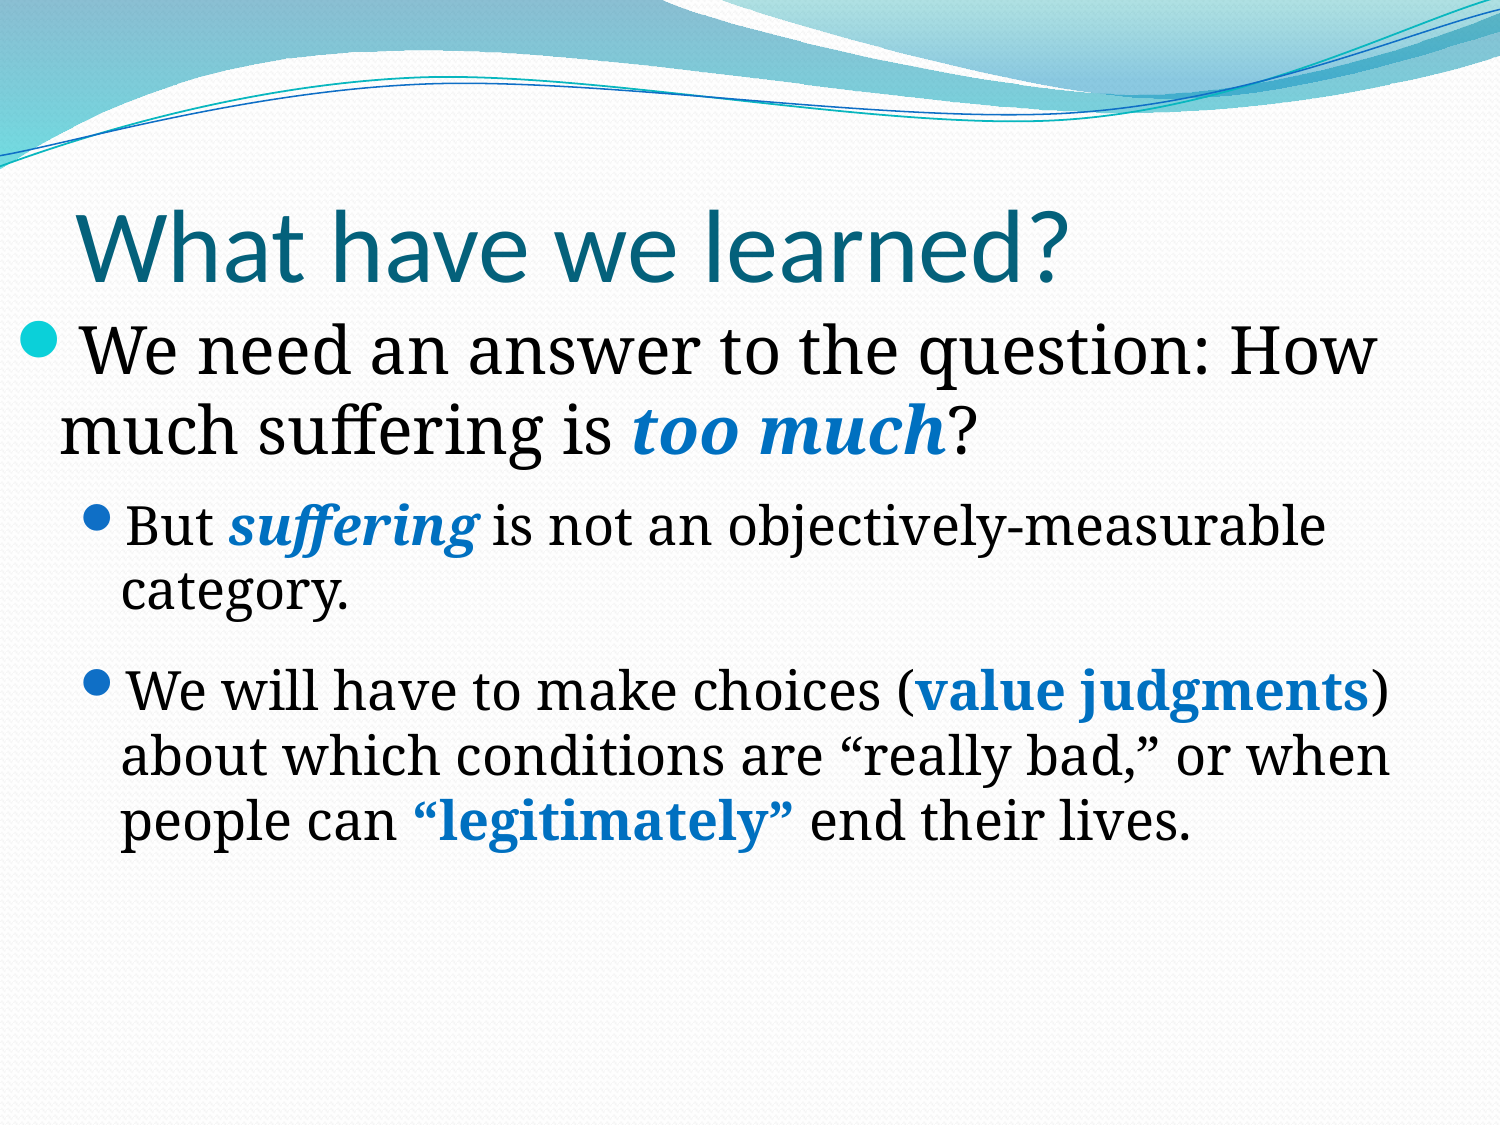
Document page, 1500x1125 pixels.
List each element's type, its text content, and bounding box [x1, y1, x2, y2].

title What have we learned? [75, 115, 1425, 299]
list We need an answer to the question: How much suffering is too much? But suffering is not an objectively-measurable category. We will have to make choices (value judgments) about which conditions are “really bad,” or when people can “legitimately” end their lives. [0, 299, 1475, 1075]
